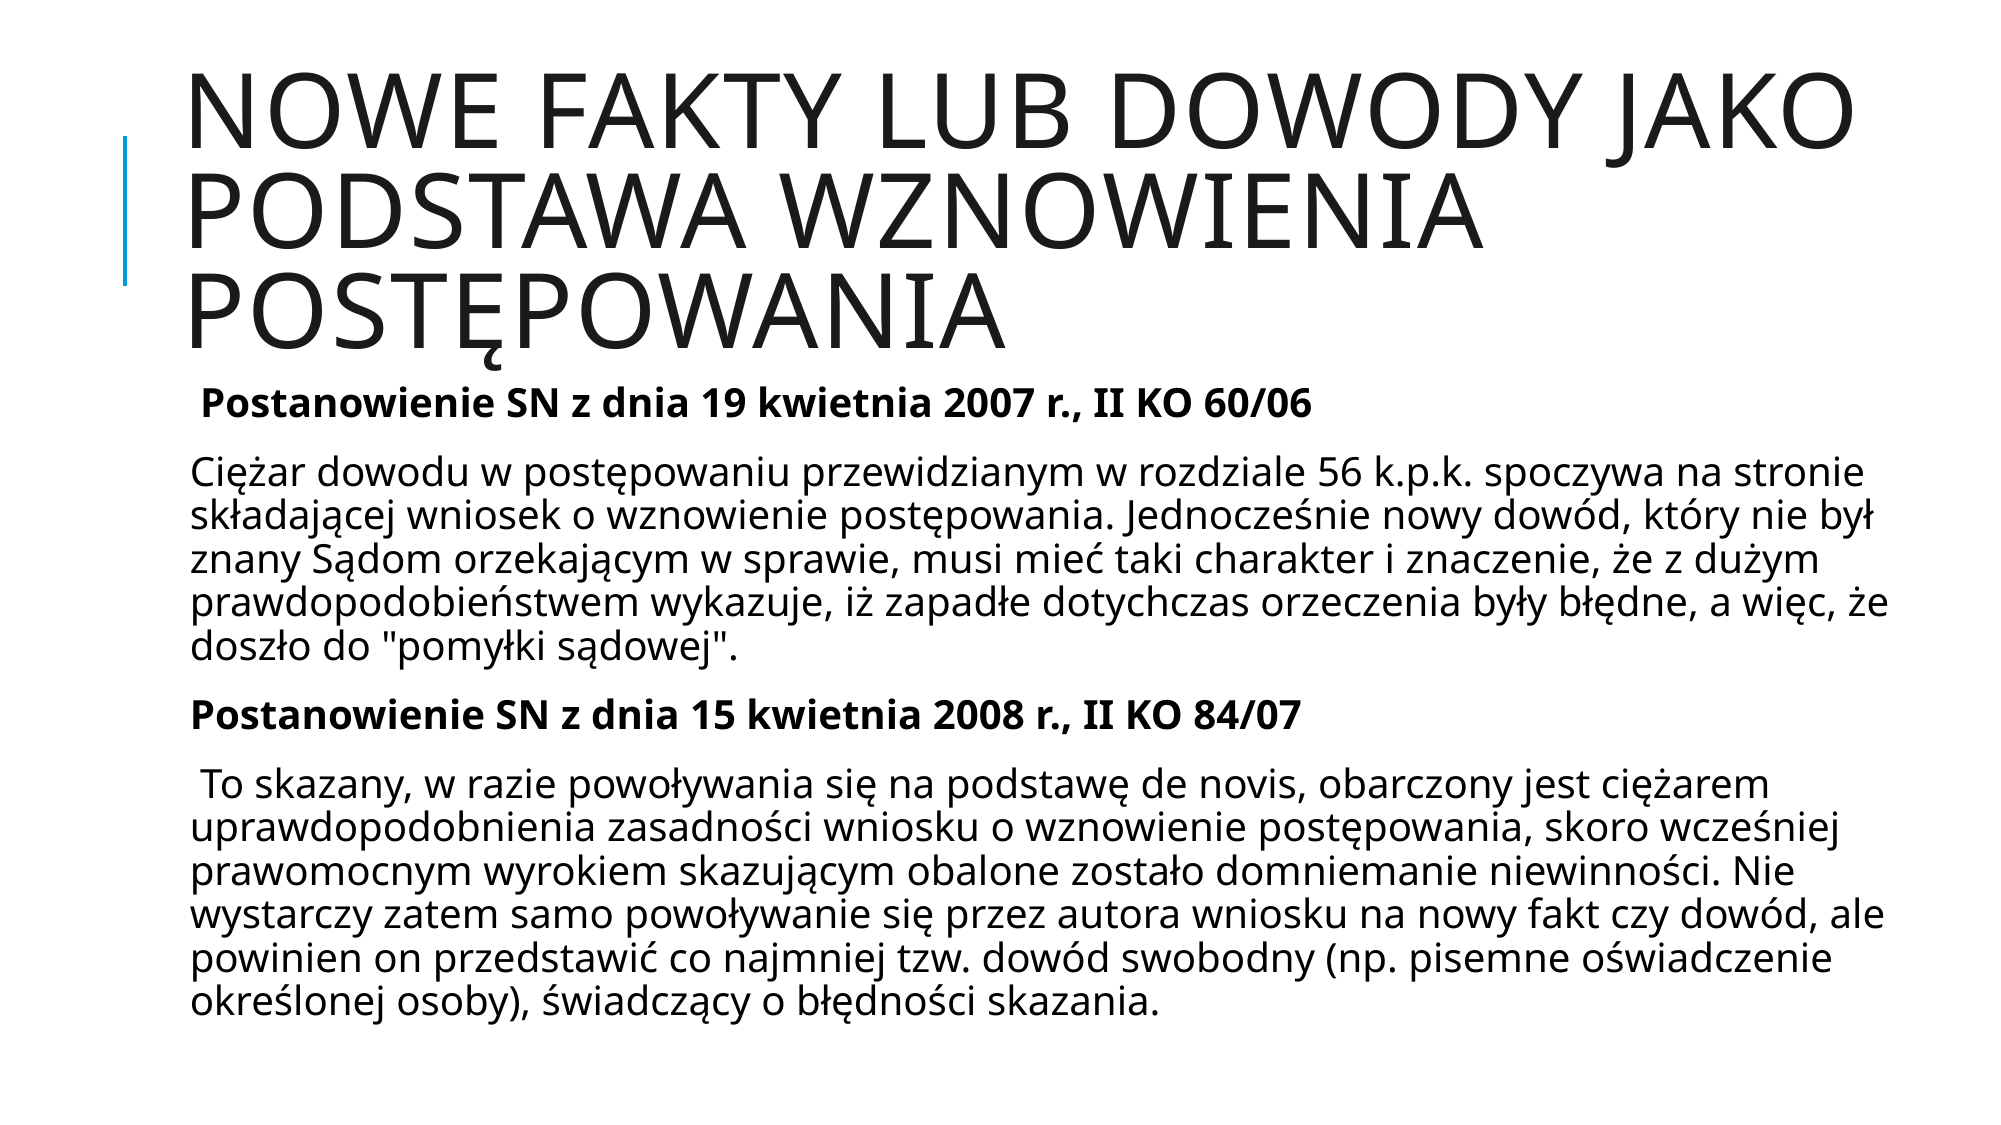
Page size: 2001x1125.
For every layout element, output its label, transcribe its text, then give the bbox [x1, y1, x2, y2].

list Postanowienie SN z dnia 19 kwietnia 2007 r., II KO 60/06 Ciężar dowodu w postępowaniu przewidzianym w rozdziale 56 k.p.k. spoczywa na stronie składającej wniosek o wznowienie postępowania. Jednocześnie nowy dowód, który nie był znany Sądom orzekającym w sprawie, musi mieć taki charakter i znaczenie, że z dużym prawdopodobieństwem wykazuje, iż zapadłe dotychczas orzeczenia były błędne, a więc, że doszło do "pomyłki sądowej". Postanowienie SN z dnia 15 kwietnia 2008 r., II KO 84/07 To skazany, w razie powoływania się na podstawę de novis, obarczony jest ciężarem uprawdopodobnienia zasadności wniosku o wznowienie postępowania, skoro wcześniej prawomocnym wyrokiem skazującym obalone zostało domniemanie niewinności. Nie wystarczy zatem samo powoływanie się przez autora wniosku na nowy fakt czy dowód, ale powinien on przedstawić co najmniej tzw. dowód swobodny (np. pisemne oświadczenie określonej osoby), świadczący o błędności skazania. [168, 375, 1943, 1035]
title NOWE FAKTY LUB DOWODY JAKO PODSTAWA WZNOWIENIA POSTĘPOWANIA [168, 96, 1943, 342]
